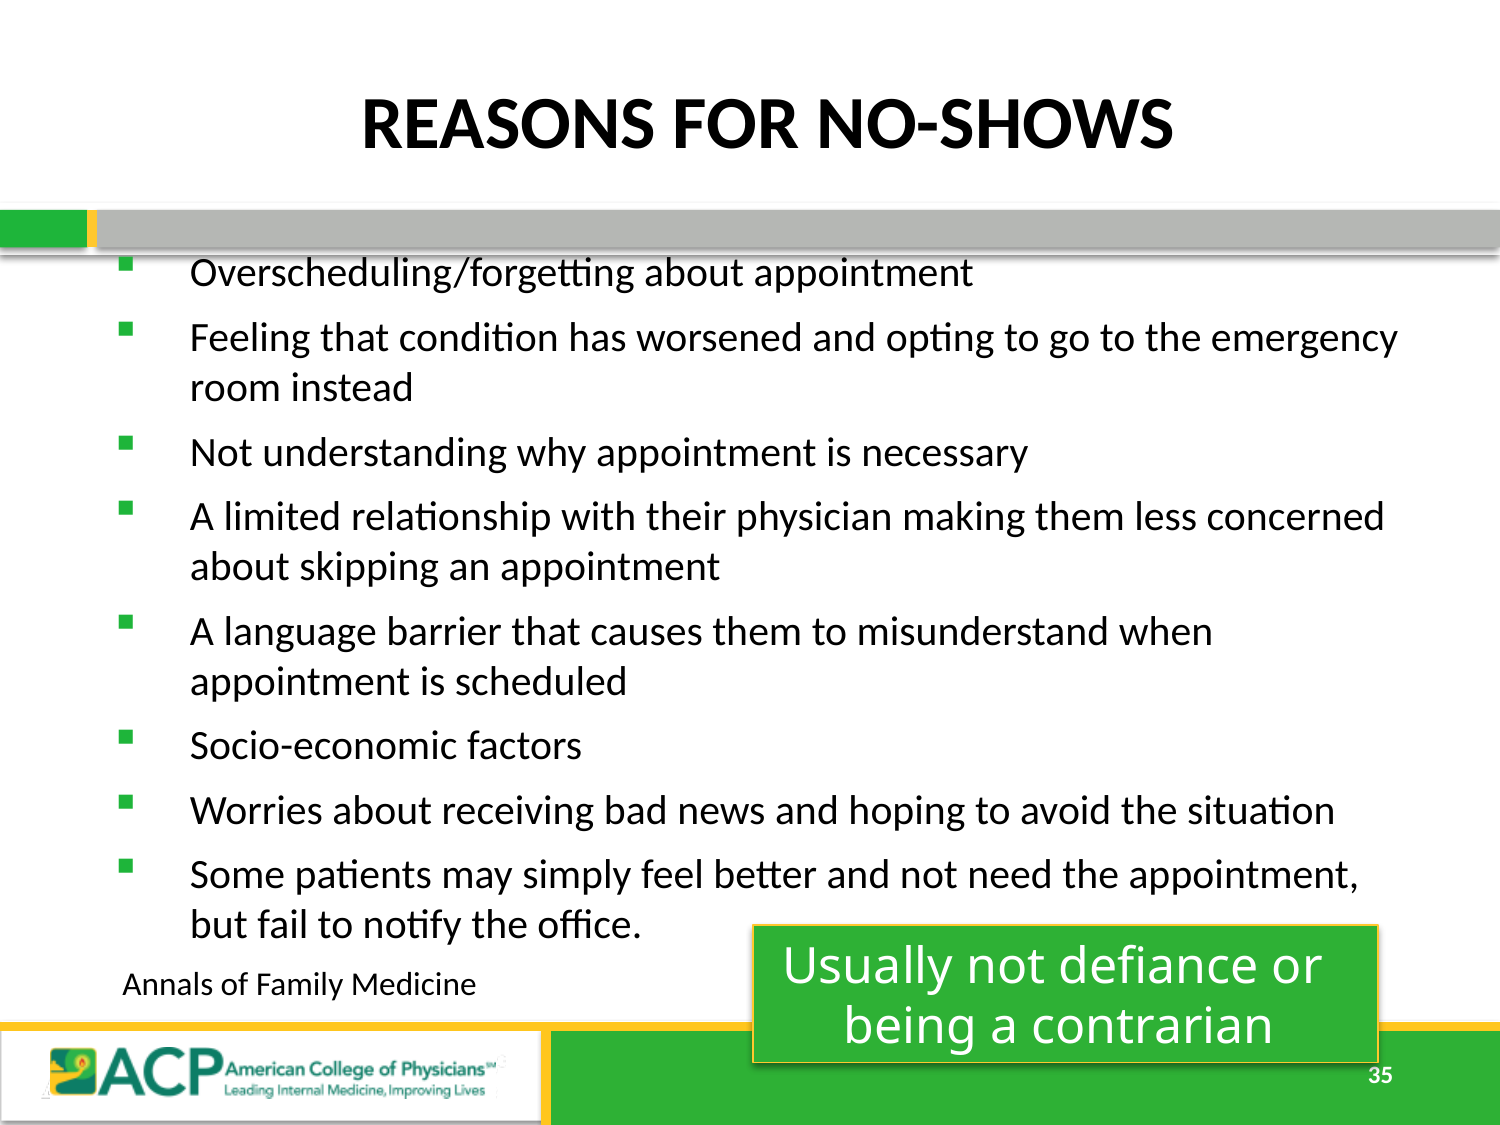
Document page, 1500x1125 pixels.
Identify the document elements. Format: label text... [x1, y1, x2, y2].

picture [50, 1047, 99, 1099]
text_box Usually not defiance or being a contrarian [752, 924, 1379, 1063]
title REASONS FOR NO-SHOWS [99, 37, 1438, 200]
list Overscheduling/forgetting about appointment Feeling that condition has worsened and opting to go to the emergency room instead Not understanding why appointment is necessary A limited relationship with their physician making them less concerned about skipping an appointment A language barrier that causes them to misunderstand when appointment is scheduled Socio-economic factors Worries about receiving bad news and hoping to avoid the situation Some patients may simply feel better and not need the appointment, but fail to notify the office. Annals of Family Medicine [99, 237, 1439, 1100]
